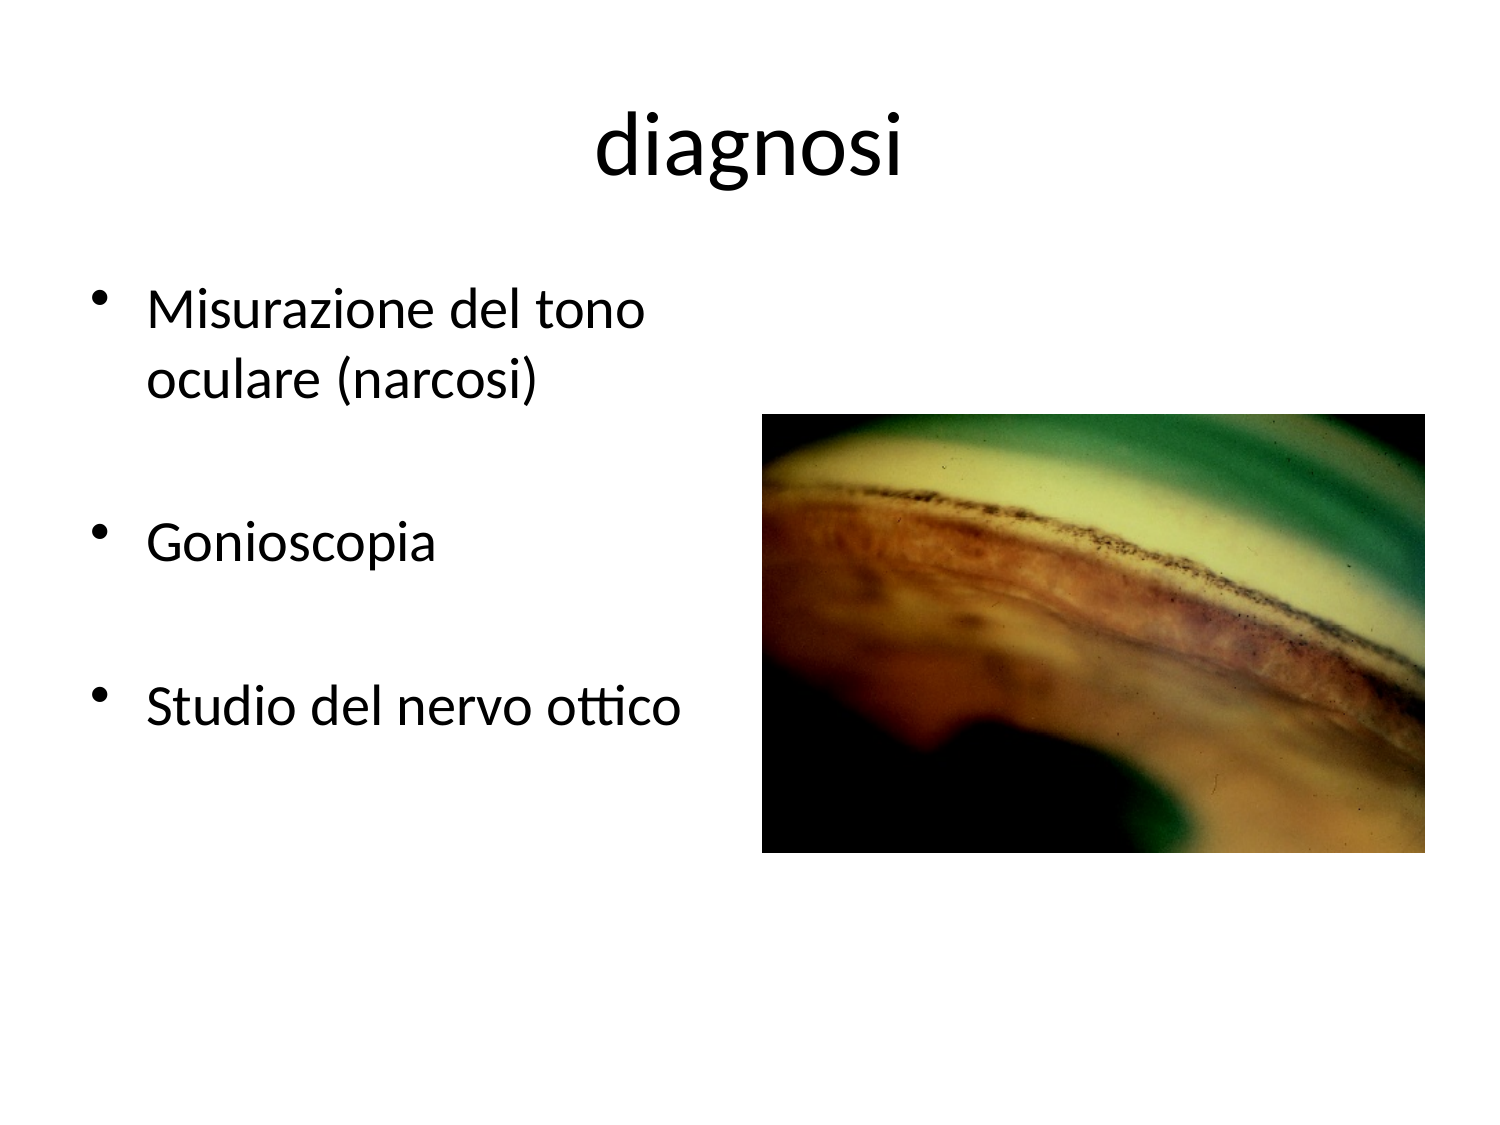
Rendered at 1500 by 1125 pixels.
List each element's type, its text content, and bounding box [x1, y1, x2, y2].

list Misurazione del tono oculare (narcosi) Gonioscopia Studio del nervo ottico [75, 262, 738, 1005]
title diagnosi [75, 45, 1425, 233]
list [762, 414, 1426, 854]
